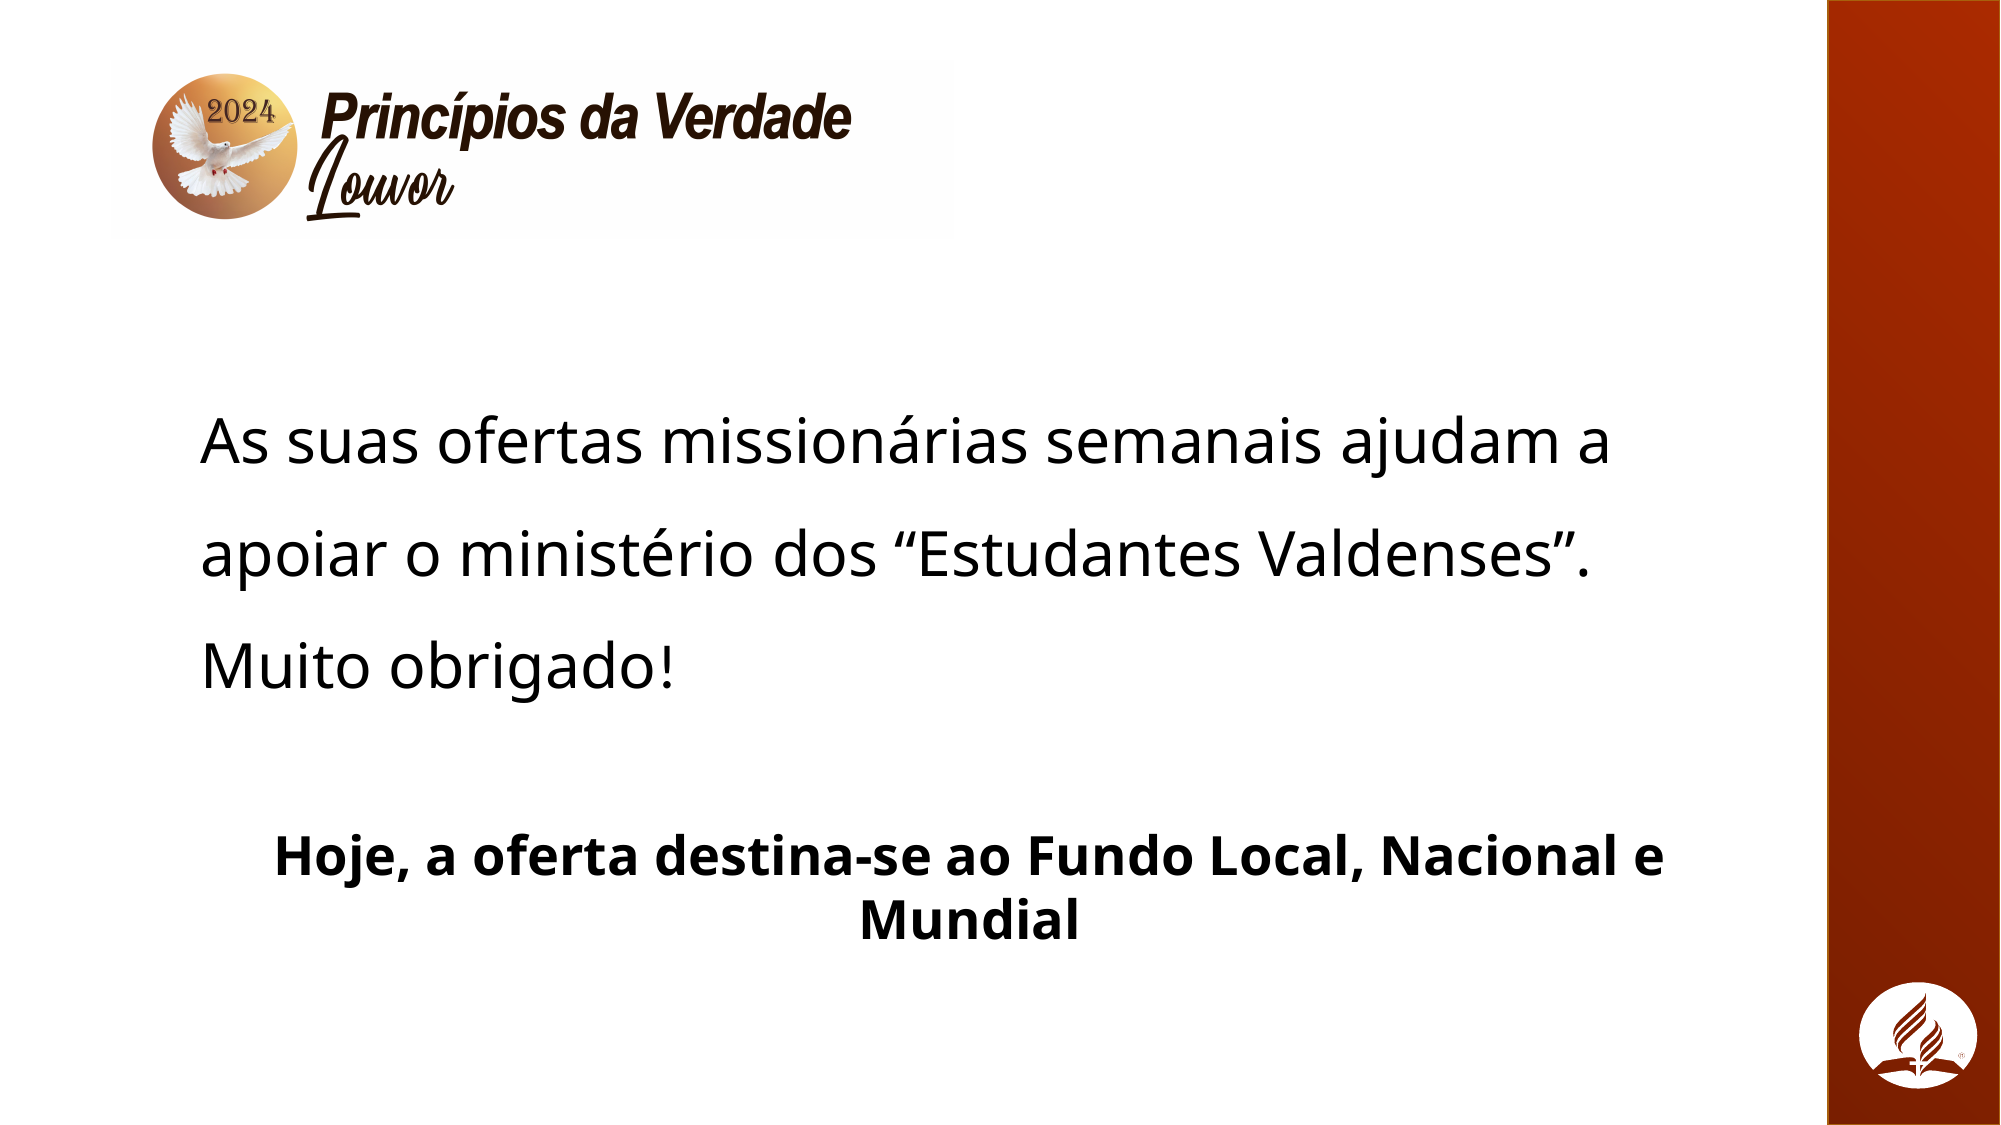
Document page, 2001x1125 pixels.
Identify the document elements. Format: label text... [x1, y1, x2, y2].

picture [111, 60, 954, 239]
text_box [1859, 982, 1978, 1089]
text_box Hoje, a oferta destina-se ao Fundo Local, Nacional e Mundial [157, 813, 1783, 959]
text_box As suas ofertas missionárias semanais ajudam a apoiar o ministério dos “Estudantes Valdenses”. Muito obrigado! [185, 356, 1722, 709]
text_box [1827, 0, 2000, 1125]
